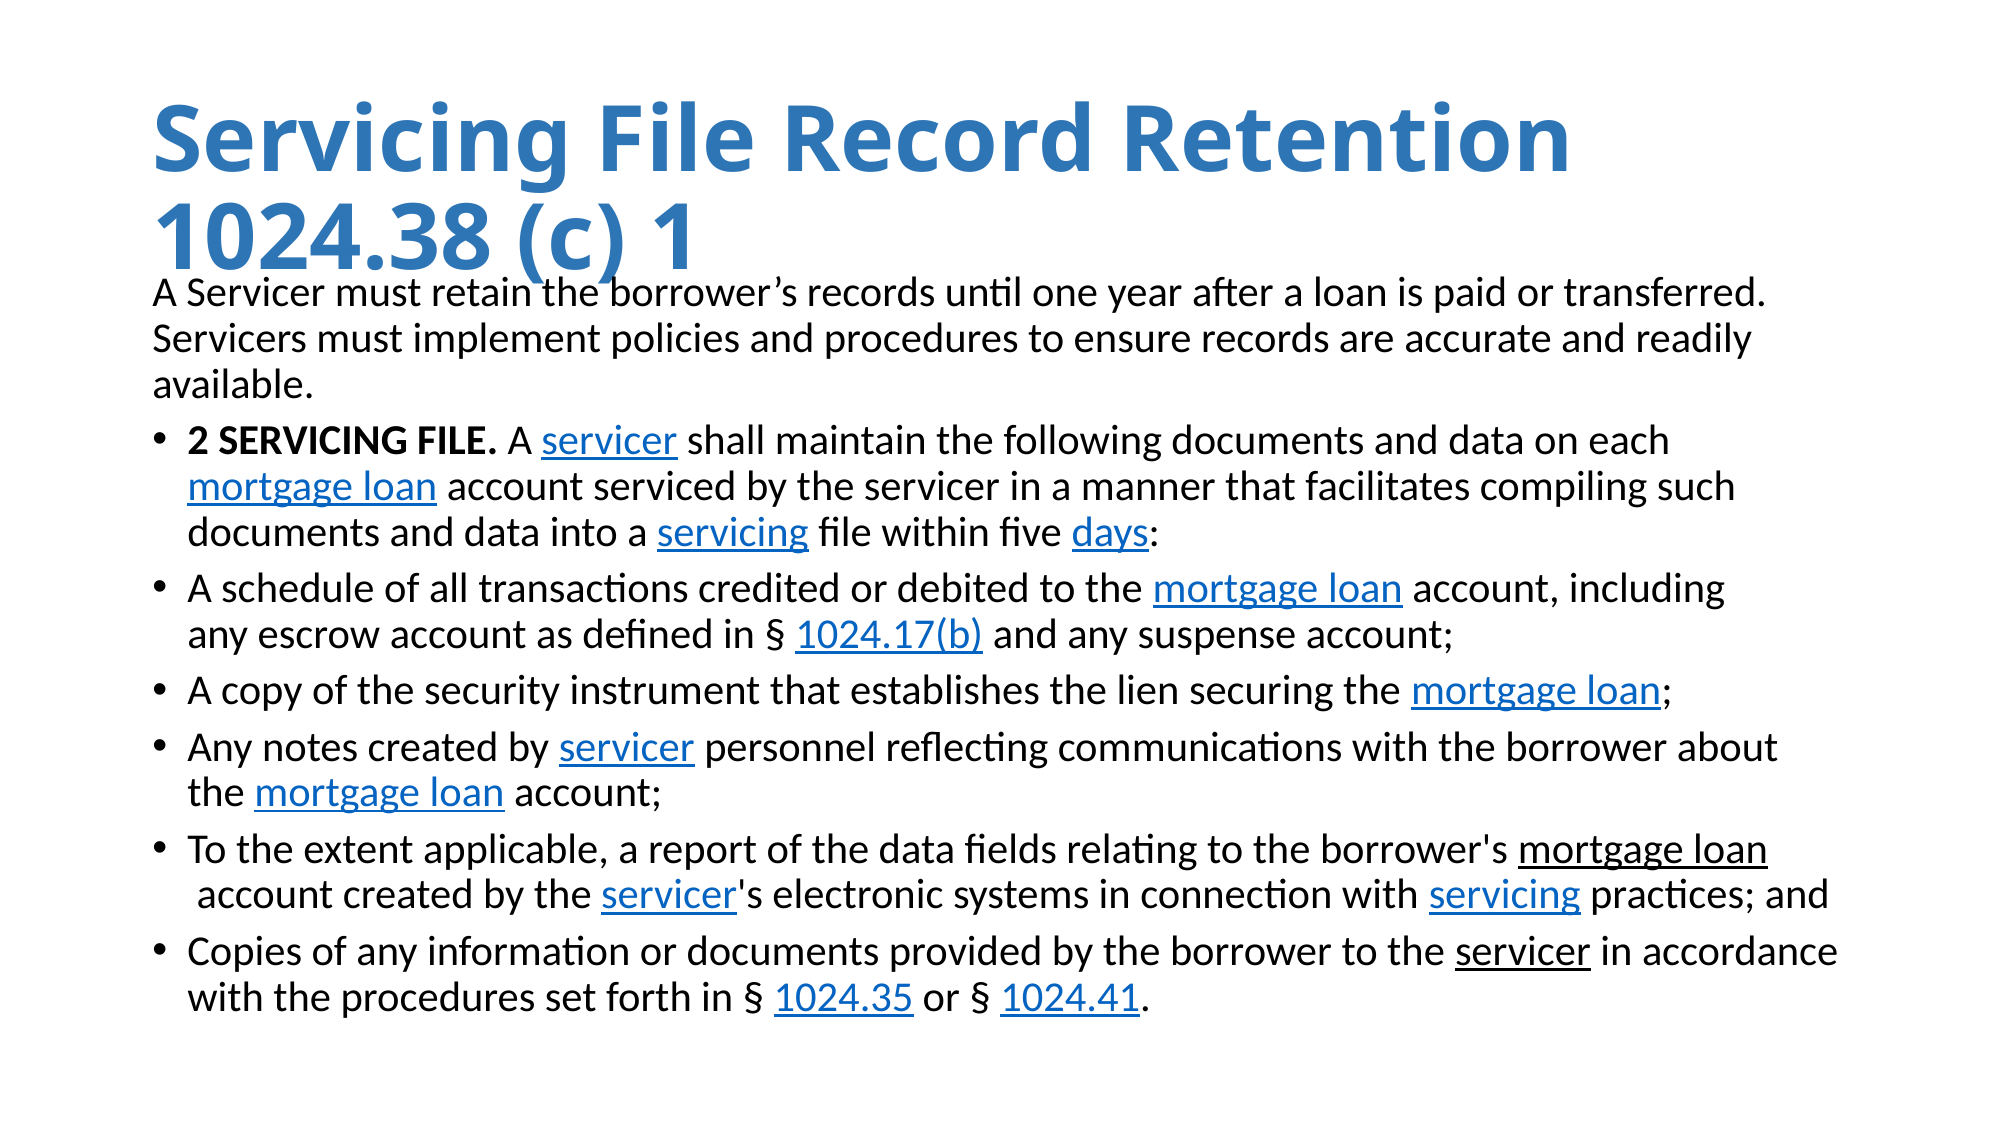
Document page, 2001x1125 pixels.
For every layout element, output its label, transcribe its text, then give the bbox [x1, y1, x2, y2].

list A Servicer must retain the borrower’s records until one year after a loan is paid or transferred. Servicers must implement policies and procedures to ensure records are accurate and readily available. 2 SERVICING FILE. A servicer shall maintain the following documents and data on each mortgage loan account serviced by the servicer in a manner that facilitates compiling such documents and data into a servicing file within five days: A schedule of all transactions credited or debited to the mortgage loan account, including any escrow account as defined in § 1024.17(b) and any suspense account; A copy of the security instrument that establishes the lien securing the mortgage loan; Any notes created by servicer personnel reflecting communications with the borrower about the mortgage loan account; To the extent applicable, a report of the data fields relating to the borrower's mortgage loan account created by the servicer's electronic systems in connection with servicing practices; and Copies of any information or documents provided by the borrower to the servicer in accordance with the procedures set forth in § 1024.35 or § 1024.41. [137, 262, 1863, 1064]
title Servicing File Record Retention 1024.38 (c) 1 [137, 82, 1863, 262]
